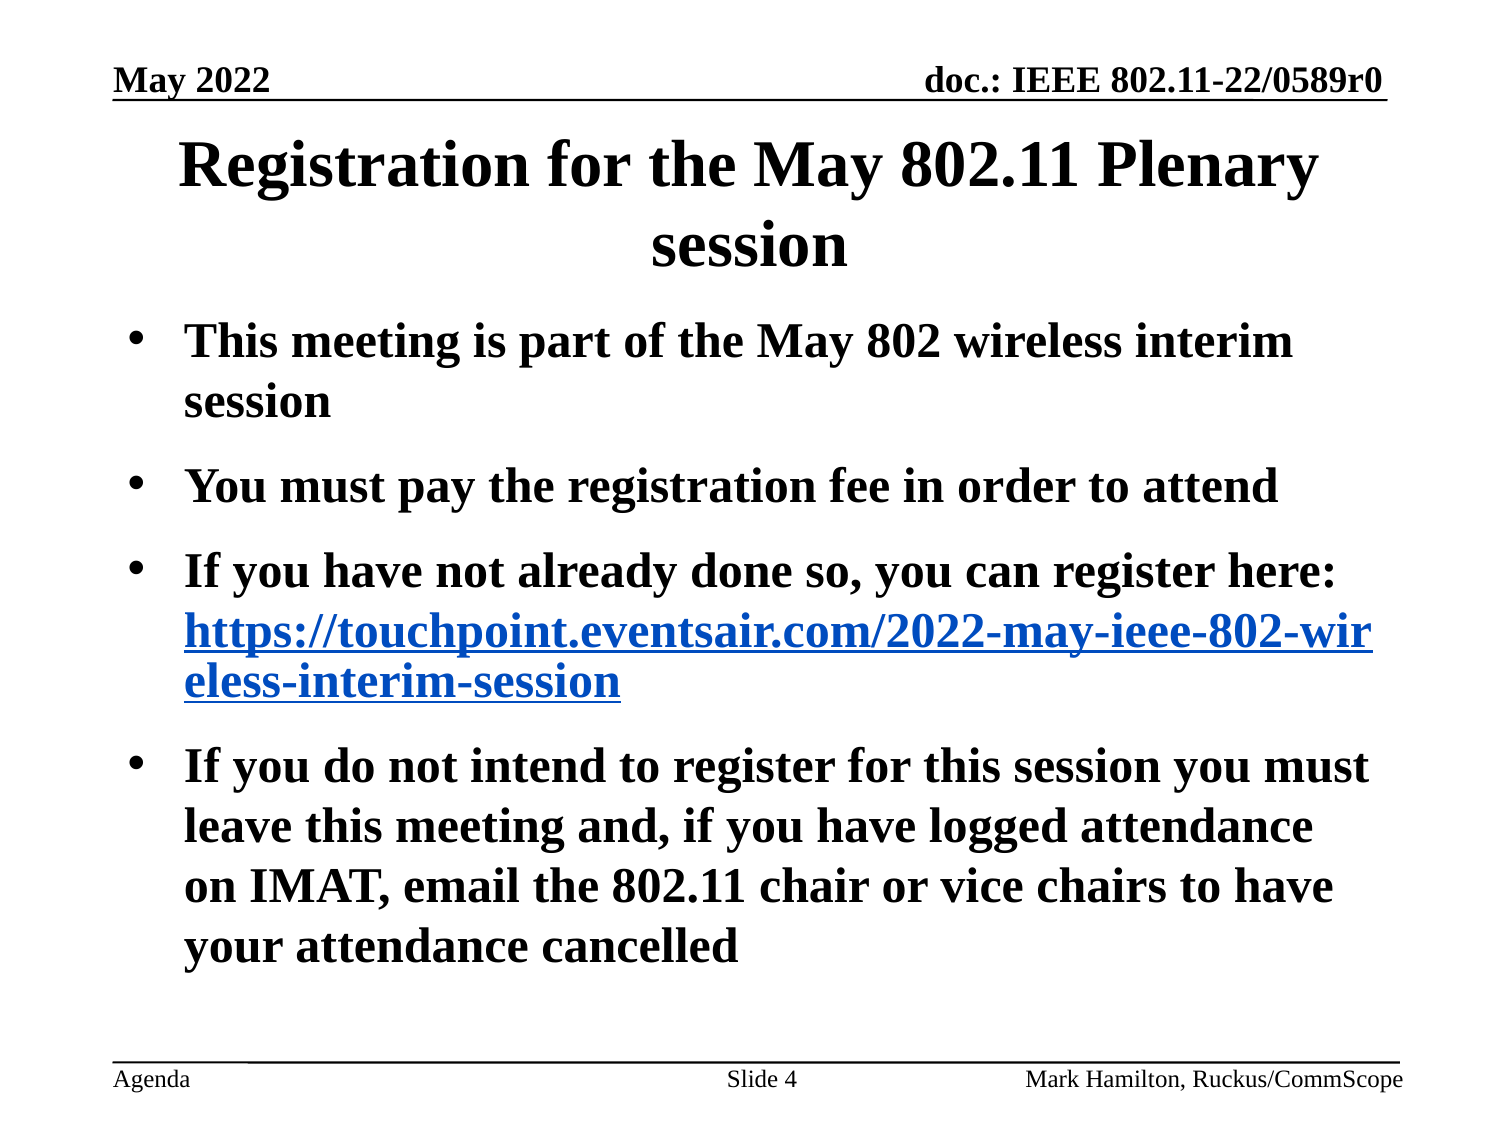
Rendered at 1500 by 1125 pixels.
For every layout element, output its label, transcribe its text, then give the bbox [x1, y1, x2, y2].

title Registration for the May 802.11 Plenary session [112, 112, 1388, 288]
list This meeting is part of the May 802 wireless interim session You must pay the registration fee in order to attend If you have not already done so, you can register here: https://touchpoint.eventsair.com/2022-may-ieee-802-wireless-interim-session If you do not intend to register for this session you must leave this meeting and, if you have logged attendance on IMAT, email the 802.11 chair or vice chairs to have your attendance cancelled [112, 299, 1388, 1063]
